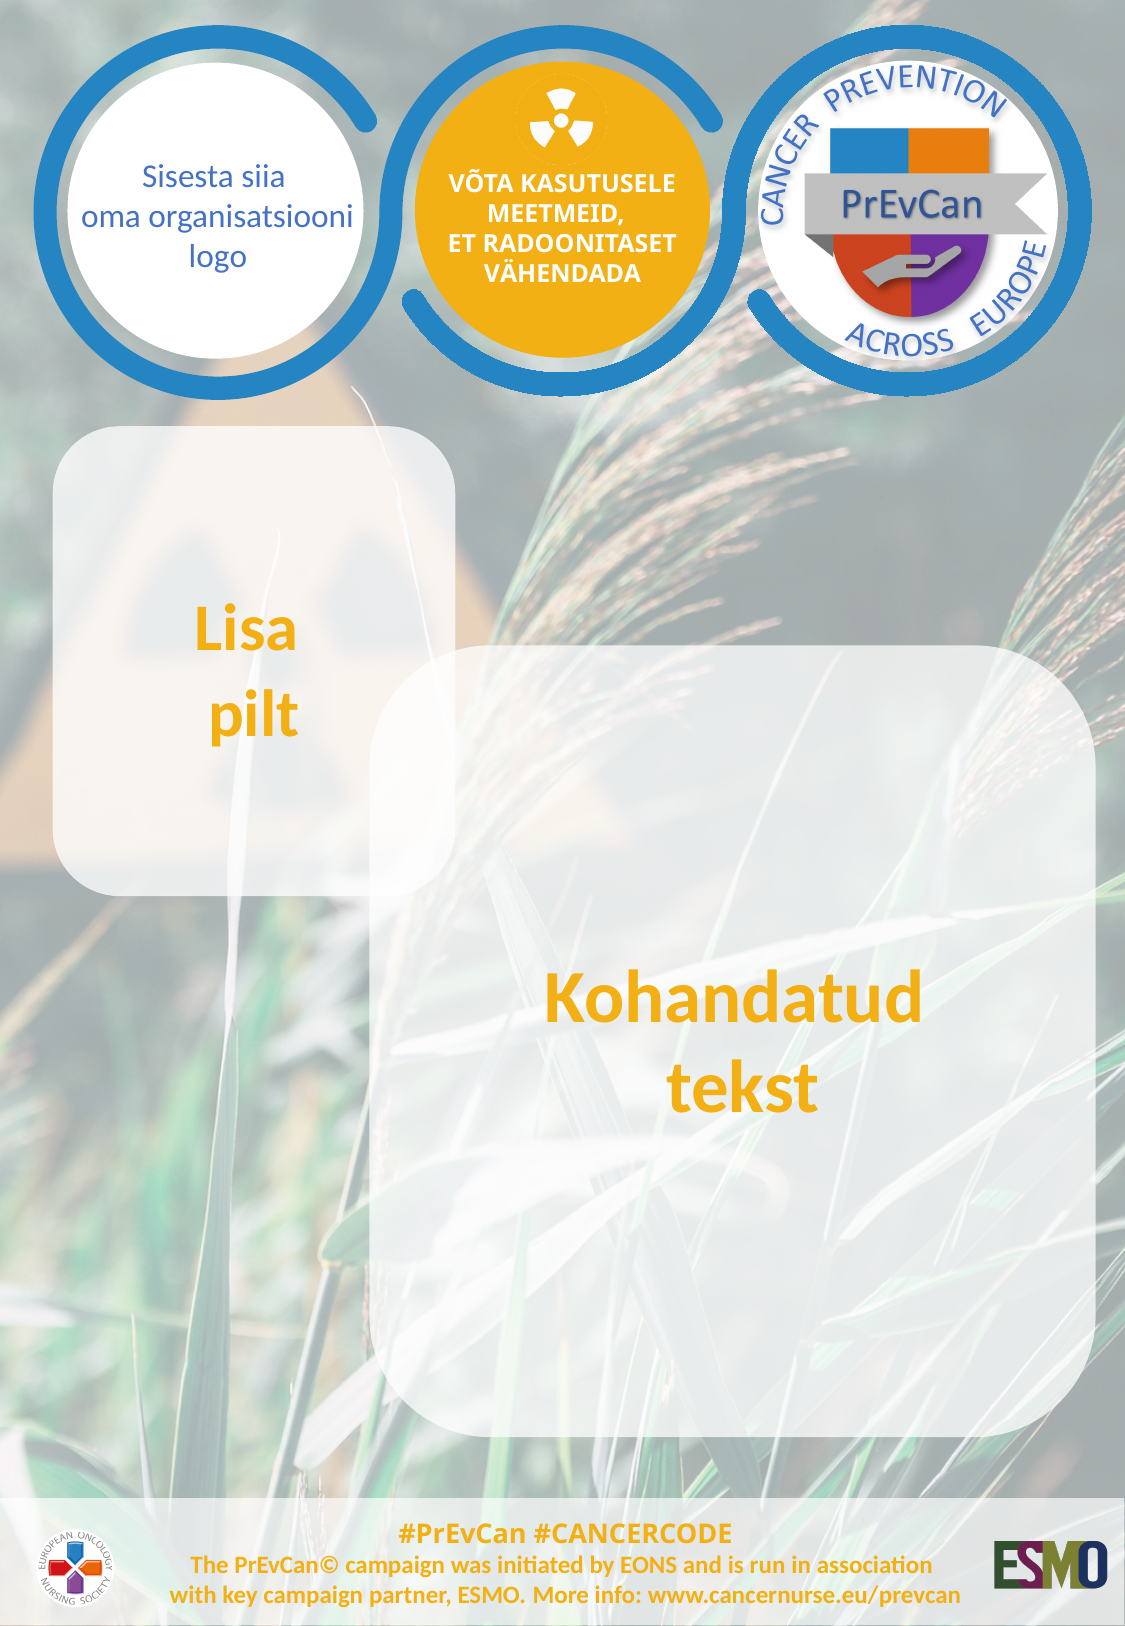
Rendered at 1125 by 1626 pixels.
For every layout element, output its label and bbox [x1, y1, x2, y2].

text_box [0, 1498, 1125, 1625]
picture [0, 0, 1125, 1498]
